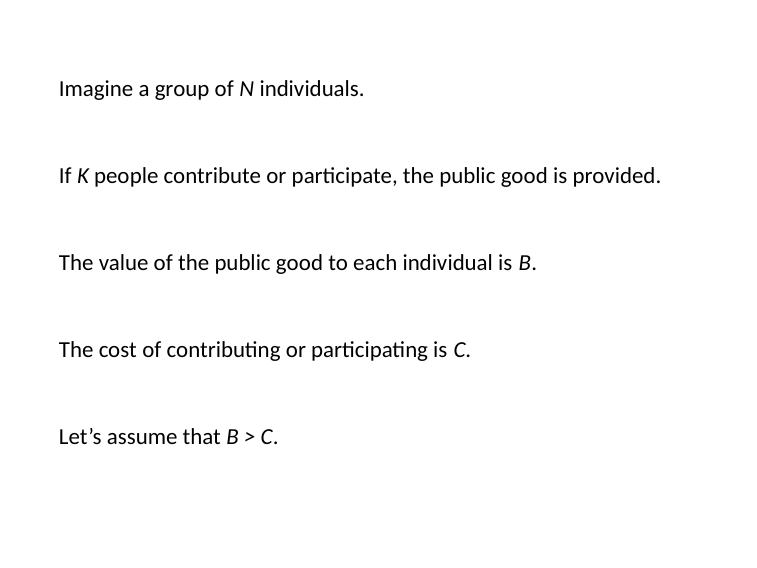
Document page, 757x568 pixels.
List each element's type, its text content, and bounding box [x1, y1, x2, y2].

text_box Imagine a group of N individuals. If K people contribute or participate, the public good is provided. The value of the public good to each individual is B. The cost of contributing or participating is C. Let’s assume that B > C. [56, 71, 687, 449]
